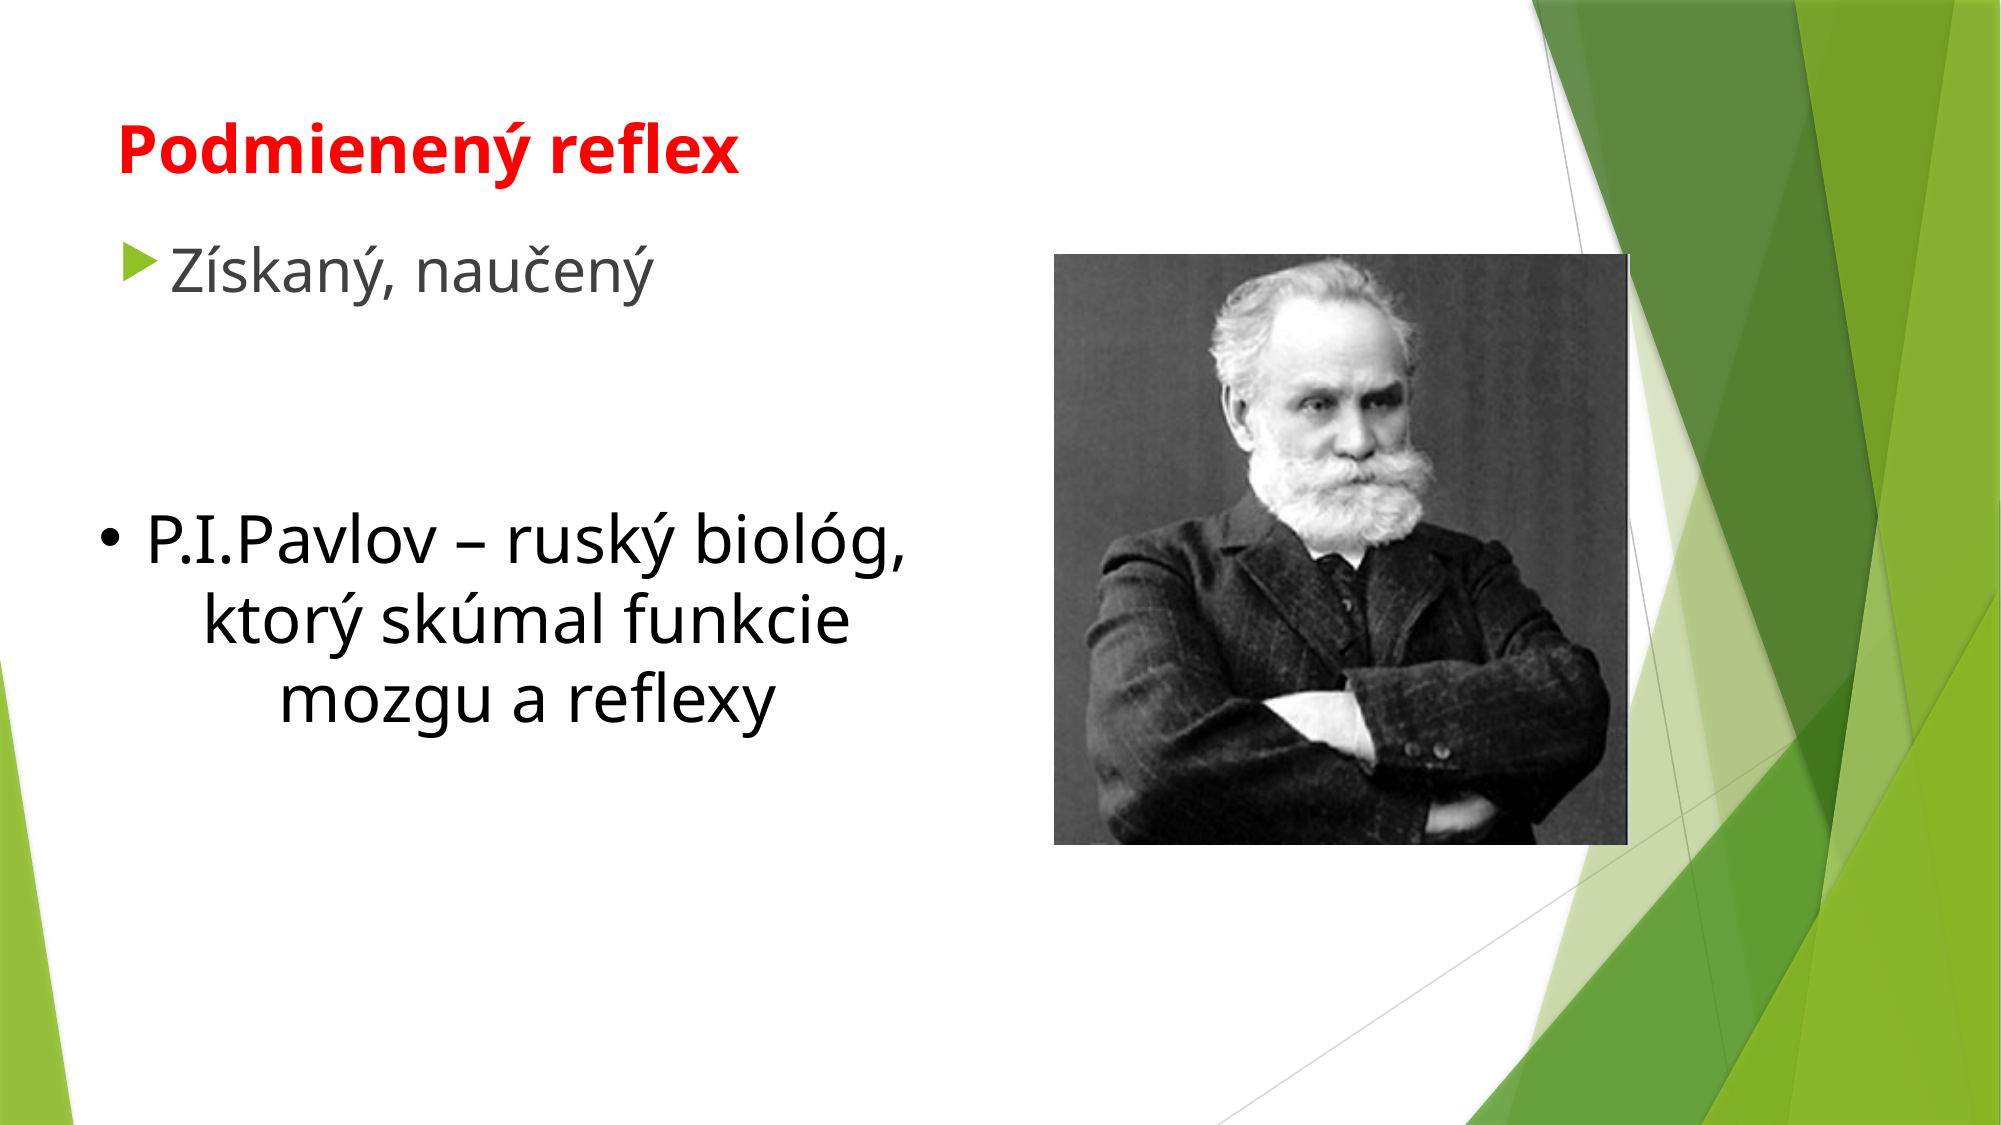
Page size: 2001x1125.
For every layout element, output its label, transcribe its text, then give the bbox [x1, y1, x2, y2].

text_box P.I.Pavlov – ruský biológ, ktorý skúmal funkcie mozgu a reflexy [59, 540, 949, 693]
picture [1054, 253, 1631, 845]
text_box Získaný, naučený [104, 224, 707, 373]
text_box Podmienený reflex [101, 99, 756, 195]
